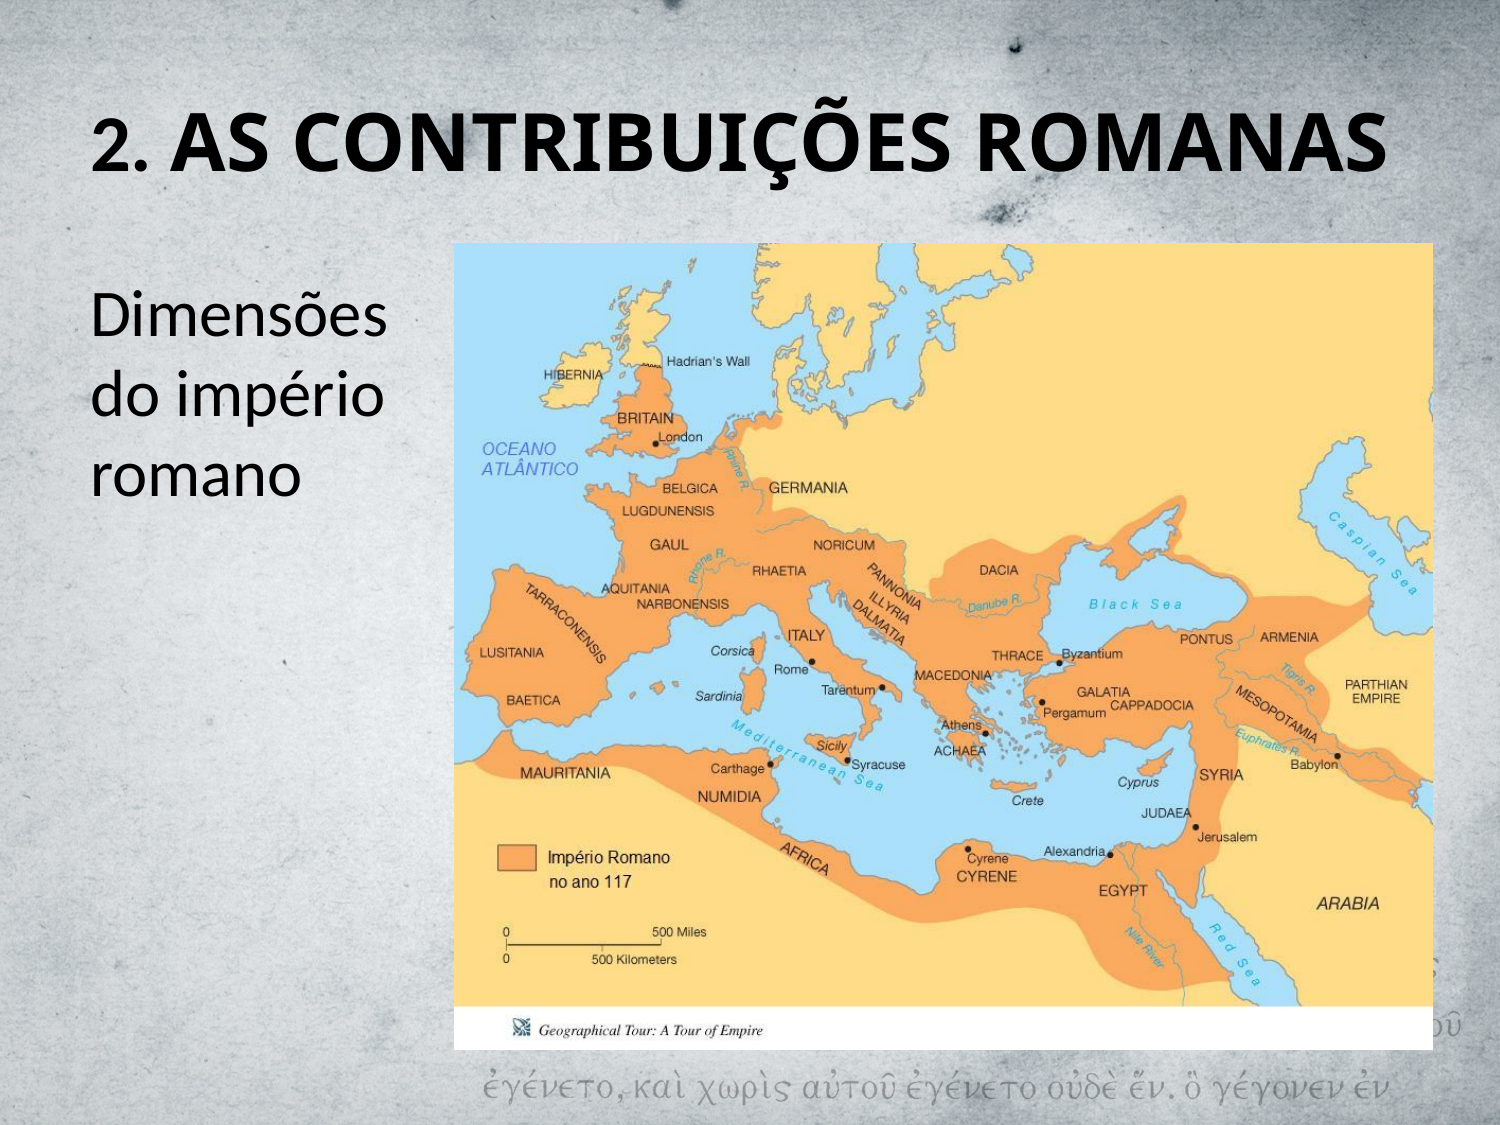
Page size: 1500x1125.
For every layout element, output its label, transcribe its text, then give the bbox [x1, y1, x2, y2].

picture [0, 0, 1500, 1125]
title 2. AS CONTRIBUIÇÕES ROMANAS [75, 45, 1425, 233]
list Dimensões do império romano [75, 262, 449, 1005]
